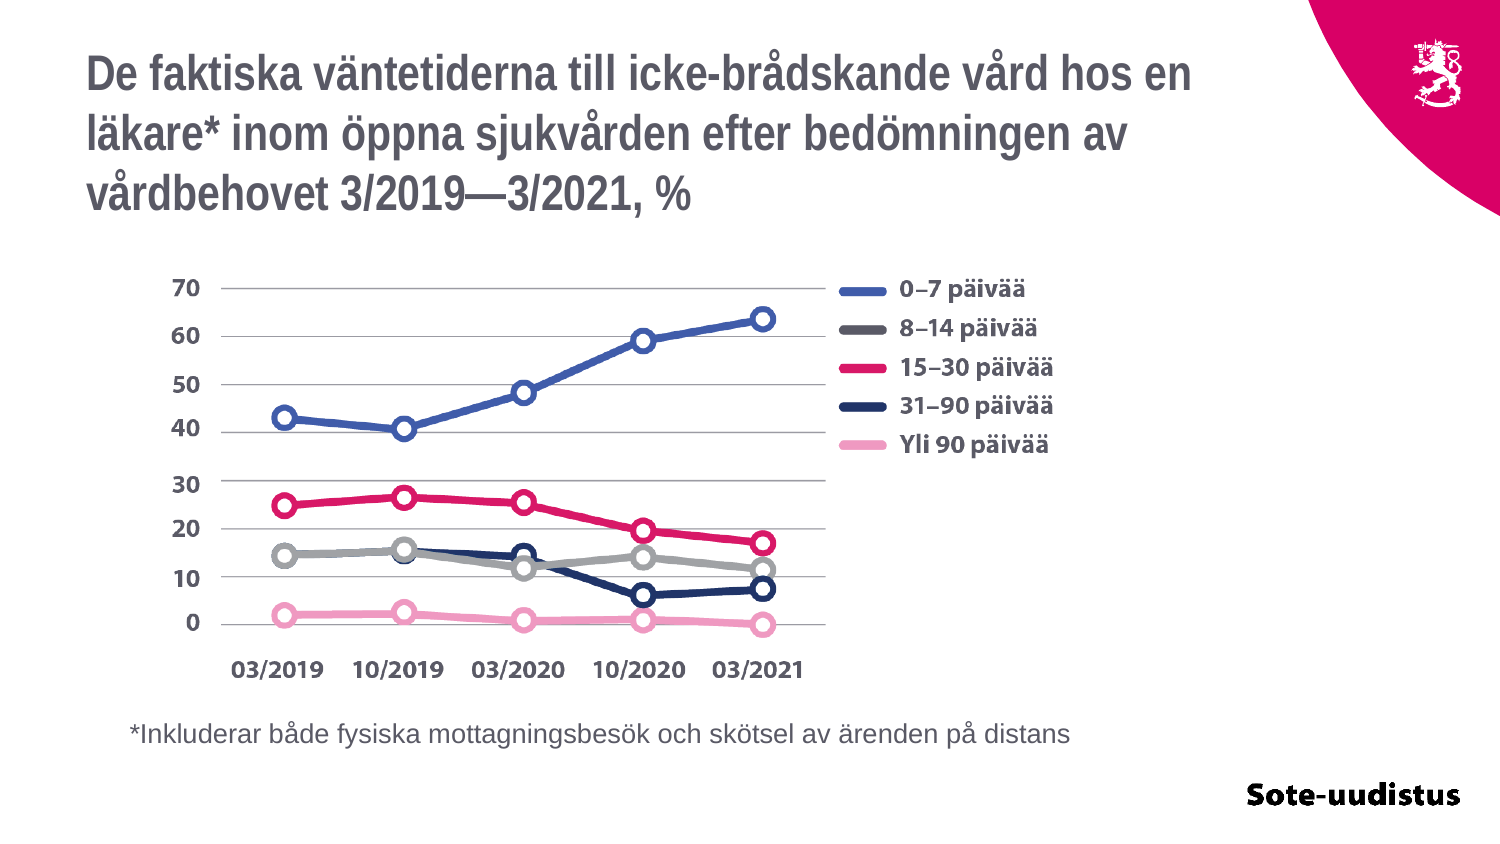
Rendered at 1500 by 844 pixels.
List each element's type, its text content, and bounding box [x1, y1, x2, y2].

picture [98, 227, 1133, 730]
picture [1234, 770, 1471, 816]
text_box *Inkluderar både fysiska mottagningsbesök och skötsel av ärenden på distans [114, 737, 1117, 765]
text_box De faktiska väntetiderna till icke-brådskande vård hos en läkare* inom öppna sjukvården efter bedömningen av vårdbehovet 3/2019―3/2021, % [70, 20, 1306, 228]
